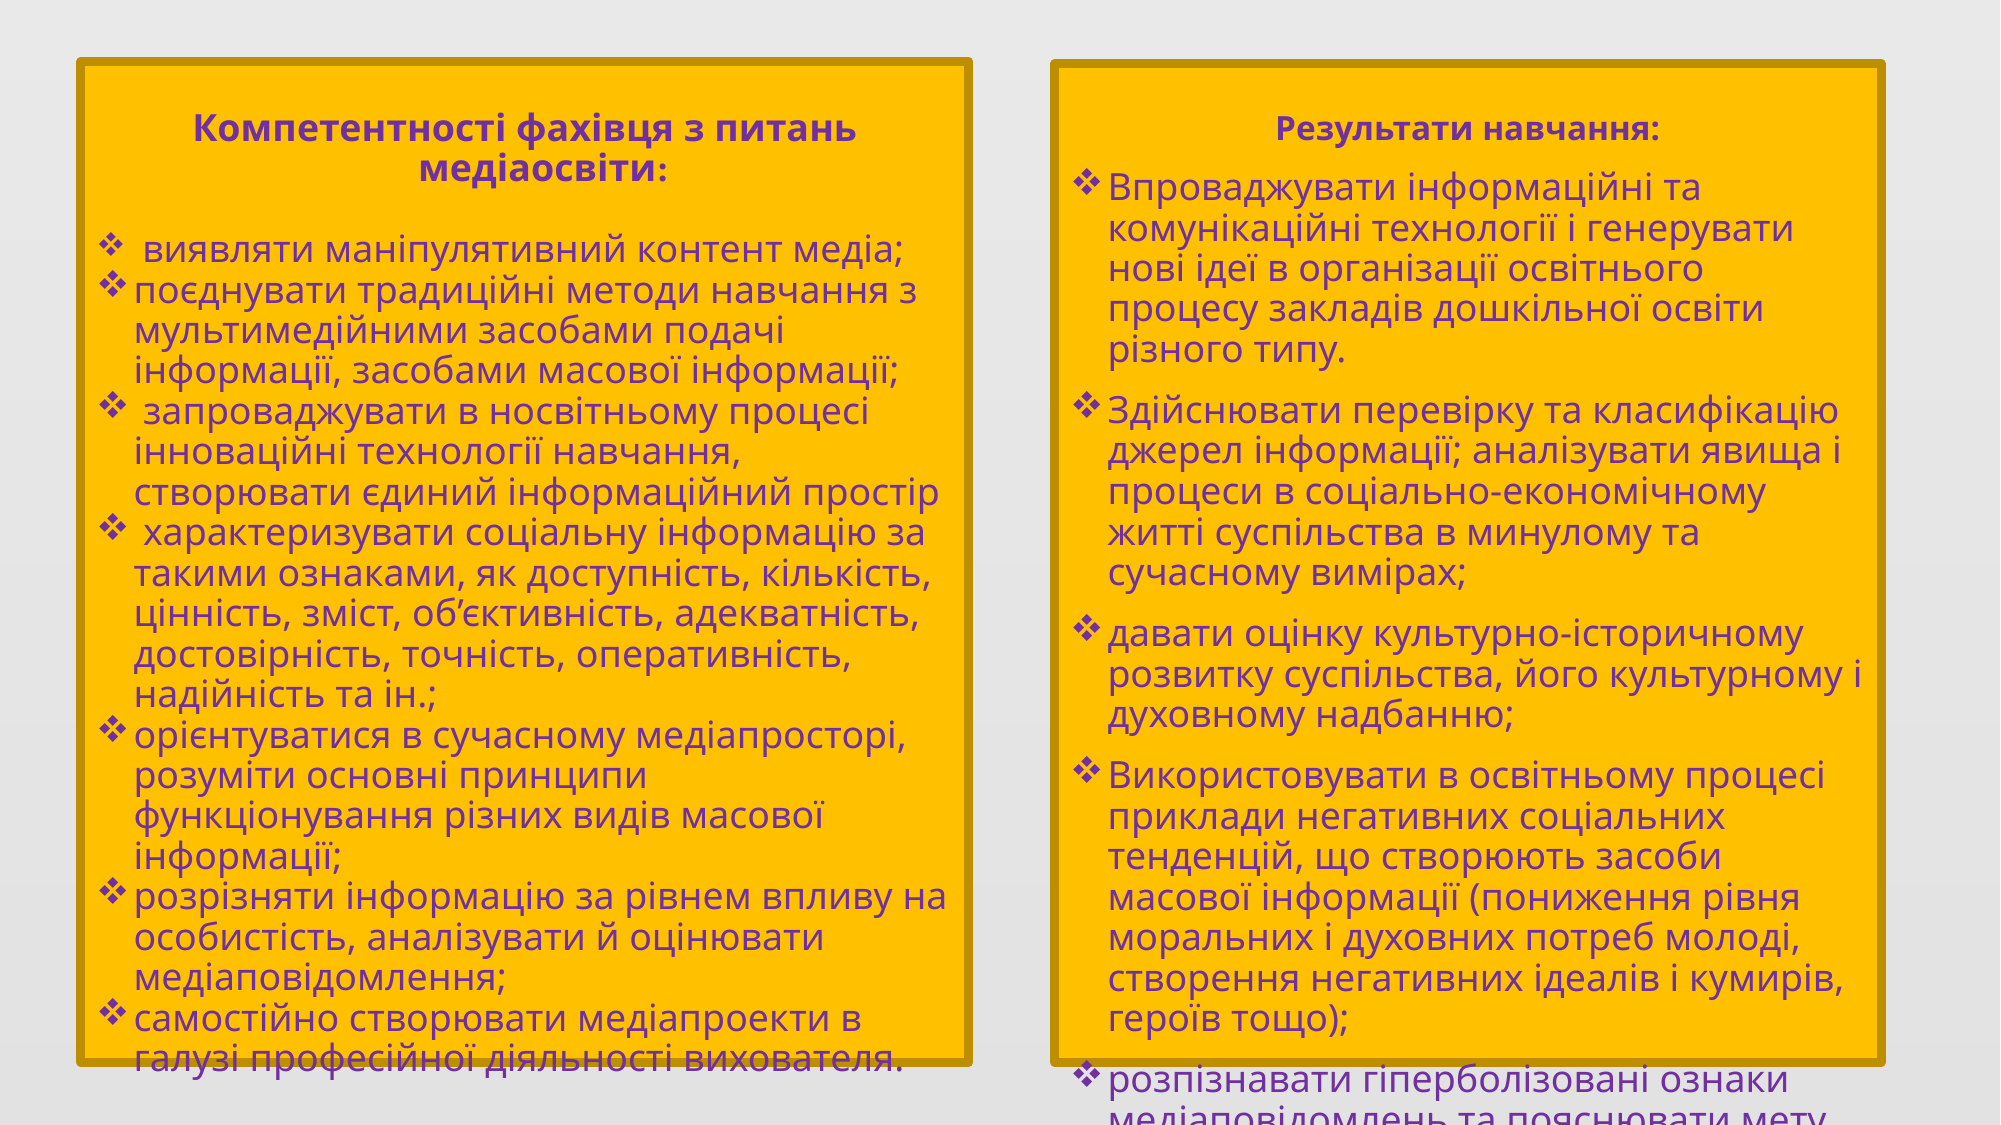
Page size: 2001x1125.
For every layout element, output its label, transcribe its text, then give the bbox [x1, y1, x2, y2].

list Результати навчання: Впроваджувати інформаційні та комунікаційні технології і генерувати нові ідеї в організації освітнього процесу закладів дошкільної освіти різного типу. Здійснювати перевірку та класифікацію джерел інформації; аналізувати явища і процеси в соціально-економічному житті суспільства в минулому та сучасному вимірах; давати оцінку культурно-історичному розвитку суспільства, його культурному і духовному надбанню; Використовувати в освітньому процесі приклади негативних соціальних тенденцій, що створюють засоби масової інформації (пониження рівня моральних і духовних потреб молоді, створення негативних ідеалів і кумирів, героїв тощо); розпізнавати гіперболізовані ознаки медіаповідомлень та пояснювати мету їх демонстрування. [1050, 59, 1886, 1067]
list Компетентності фахівця з питань медіаосвіти: виявляти маніпулятивний контент медіа; поєднувати традиційні методи навчання з мультимедійними засобами подачі інформації, засобами масової інформації; запроваджувати в носвітньому процесі інноваційні технології навчання, створювати єдиний інформаційний простір характеризувати соціальну інформацію за такими ознаками, як доступність, кількість, цінність, зміст, об’єктивність, адекватність, достовірність, точність, оперативність, надійність та ін.; орієнтуватися в сучасному медіапросторі, розуміти основні принципи функціонування різних видів масової інформації; розрізняти інформацію за рівнем впливу на особистість, аналізувати й оцінювати медіаповідомлення; самостійно створювати медіапроекти в галузі професійної діяльності вихователя. [76, 57, 973, 1067]
